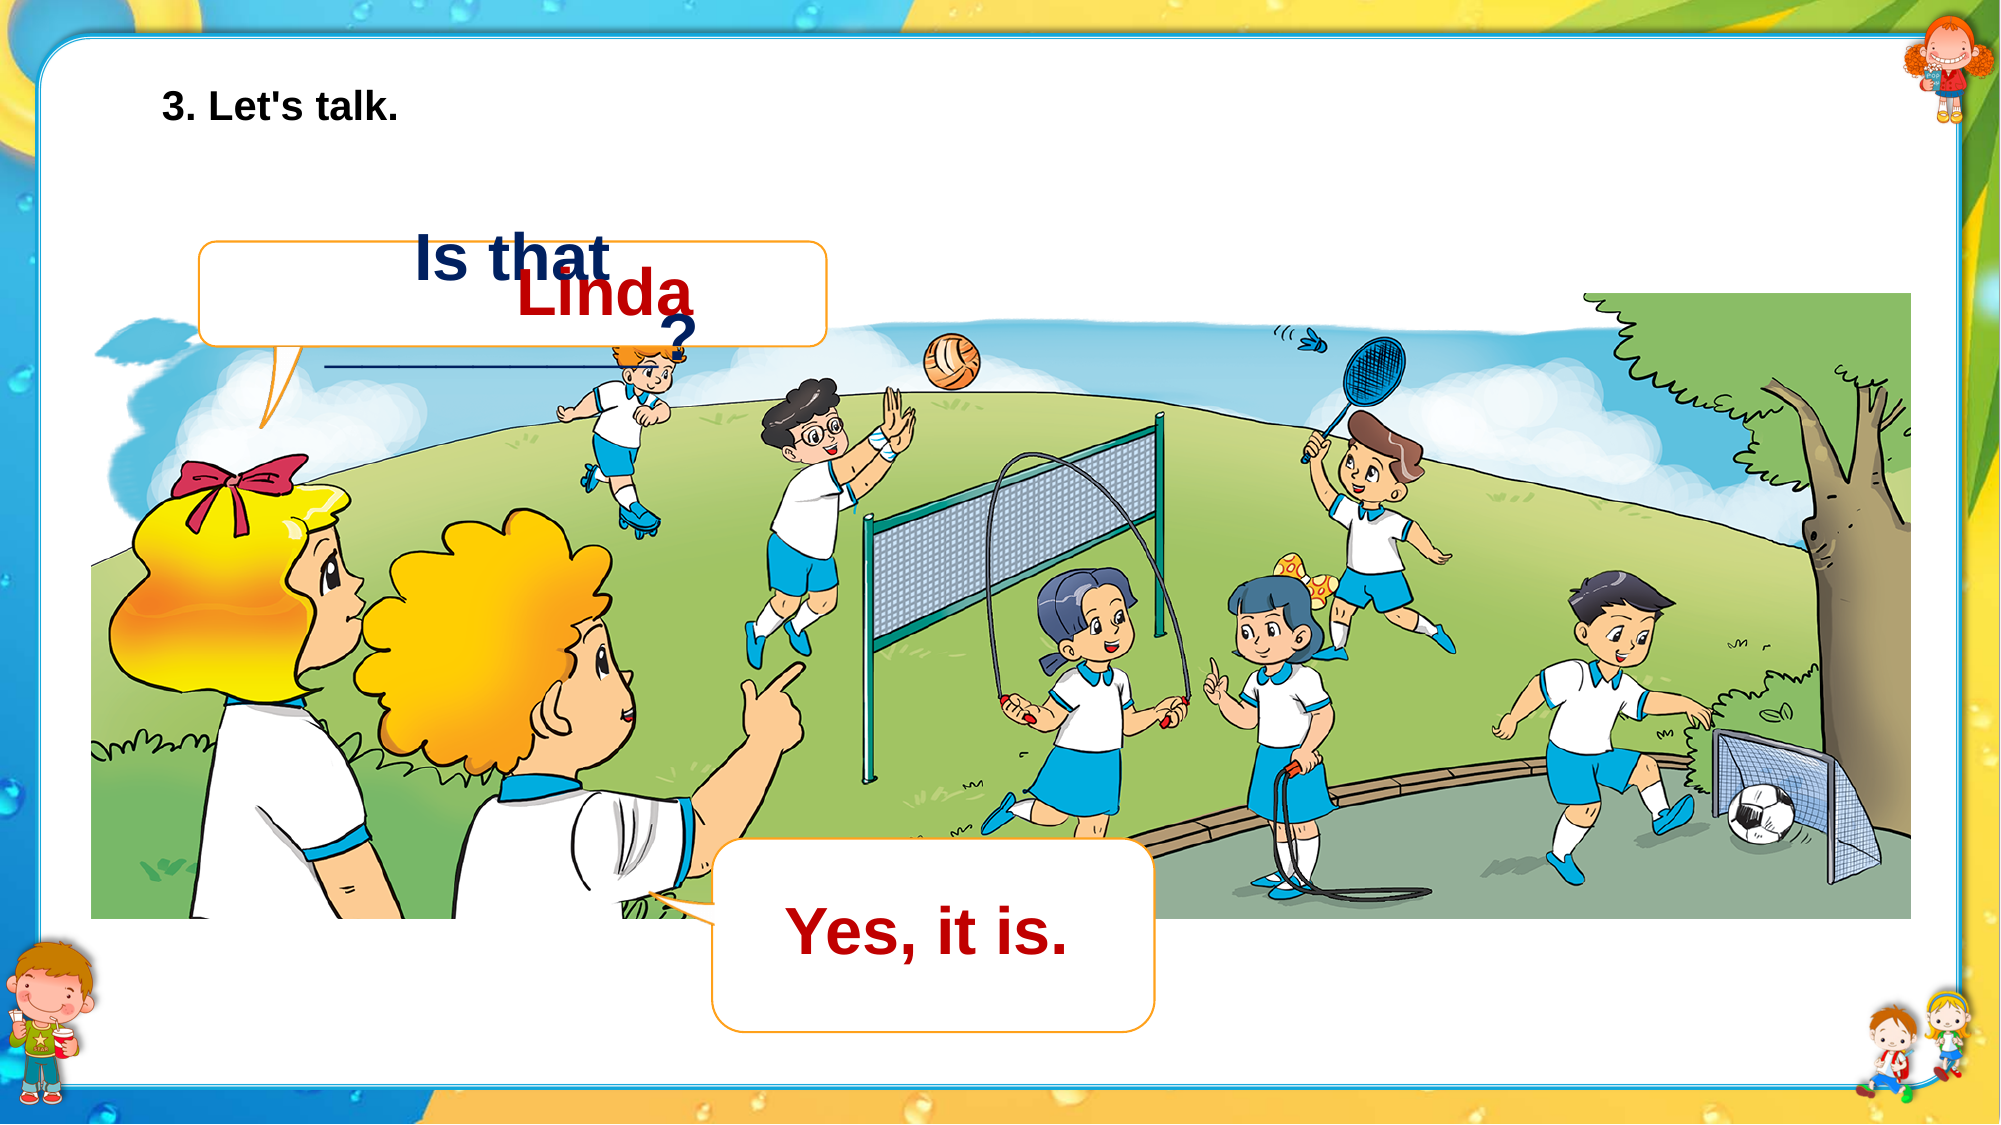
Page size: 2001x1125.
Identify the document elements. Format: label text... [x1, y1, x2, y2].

picture [0, 0, 2001, 1125]
text_box 3. Let's talk. [147, 70, 415, 136]
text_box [648, 837, 1155, 1034]
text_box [197, 240, 828, 429]
